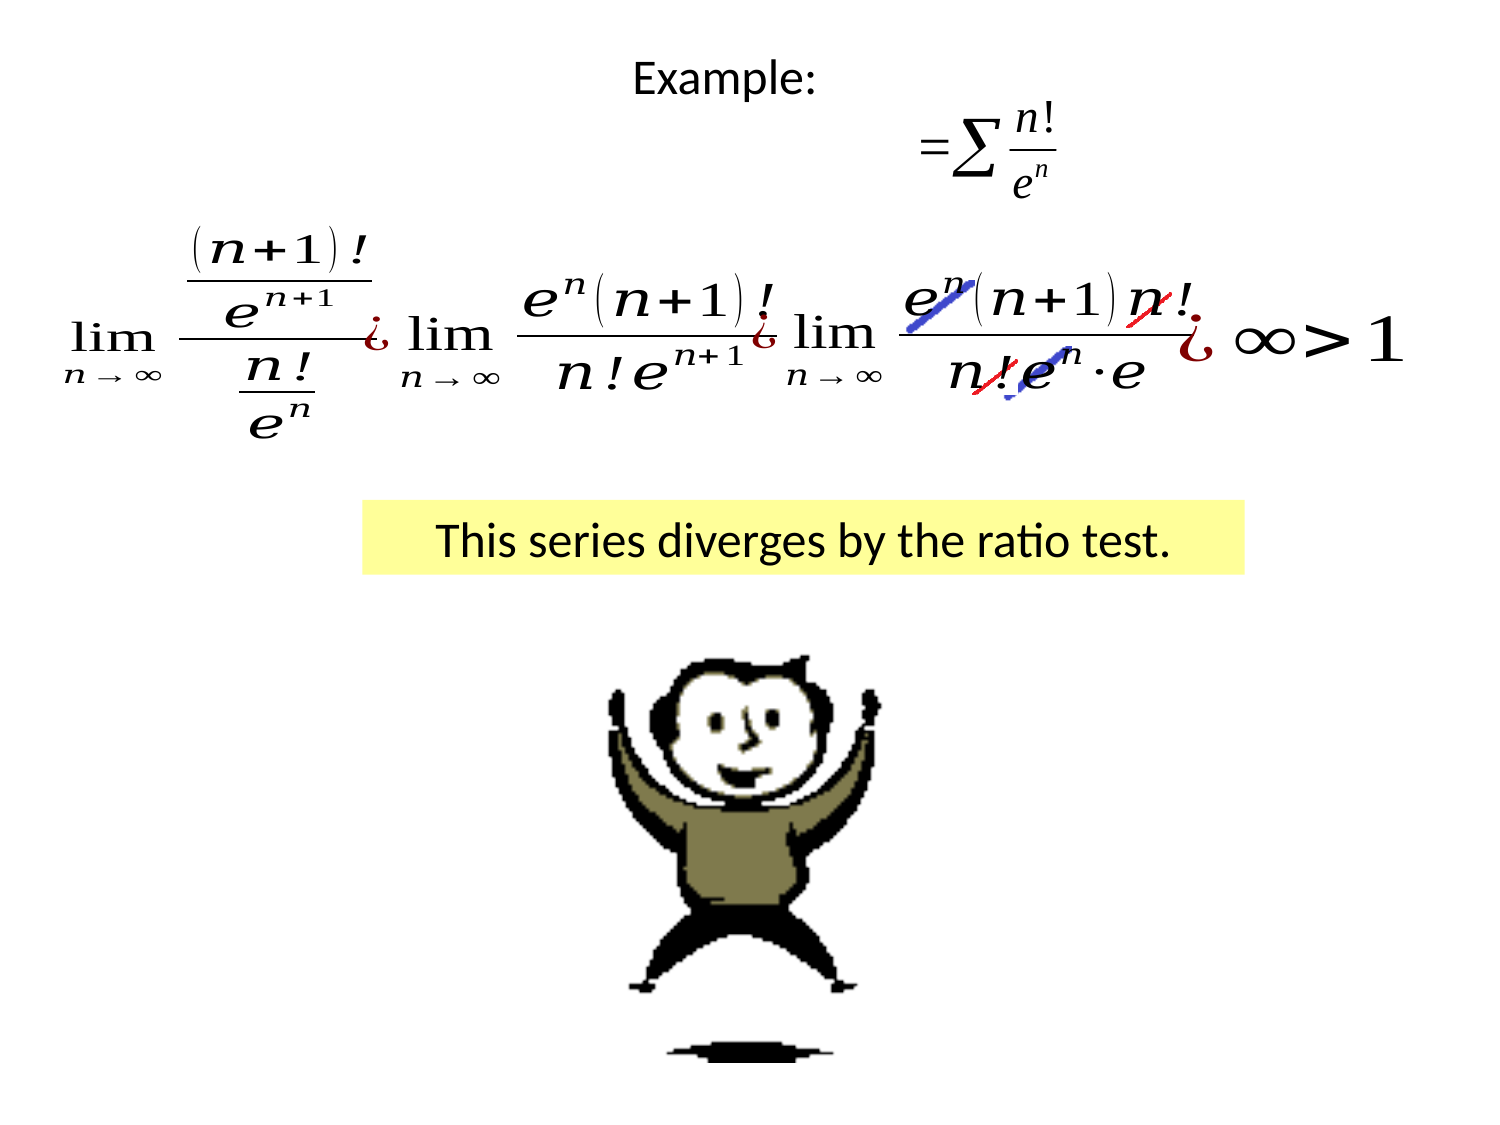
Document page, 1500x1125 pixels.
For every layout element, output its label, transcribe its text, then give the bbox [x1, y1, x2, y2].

text_box This series diverges by the ratio test. [362, 499, 1245, 575]
picture [551, 648, 931, 1063]
picture [968, 346, 1072, 407]
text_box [908, 82, 1067, 218]
picture [897, 280, 975, 341]
picture [1122, 292, 1173, 329]
